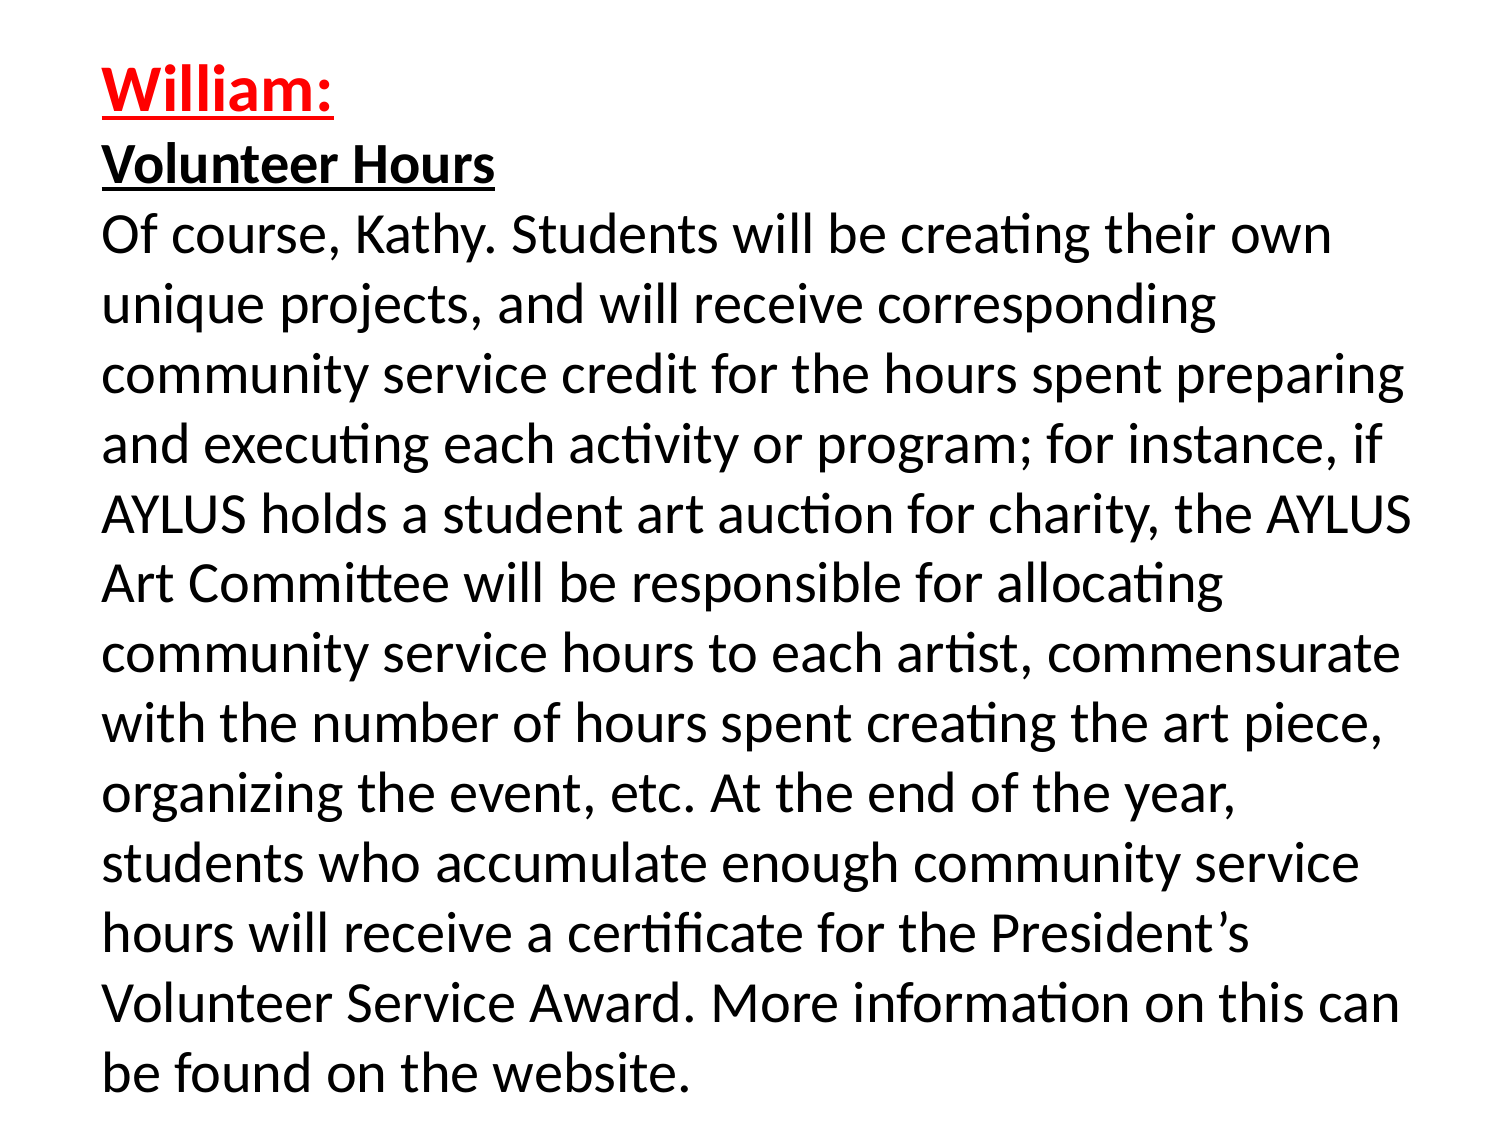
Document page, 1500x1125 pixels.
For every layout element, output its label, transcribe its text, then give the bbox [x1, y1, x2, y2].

text_box William: Volunteer Hours Of course, Kathy. Students will be creating their own unique projects, and will receive corresponding community service credit for the hours spent preparing and executing each activity or program; for instance, if AYLUS holds a student art auction for charity, the AYLUS Art Committee will be responsible for allocating community service hours to each artist, commensurate with the number of hours spent creating the art piece, organizing the event, etc. At the end of the year, students who accumulate enough community service hours will receive a certificate for the President’s Volunteer Service Award. More information on this can be found on the website. [86, 37, 1437, 1112]
